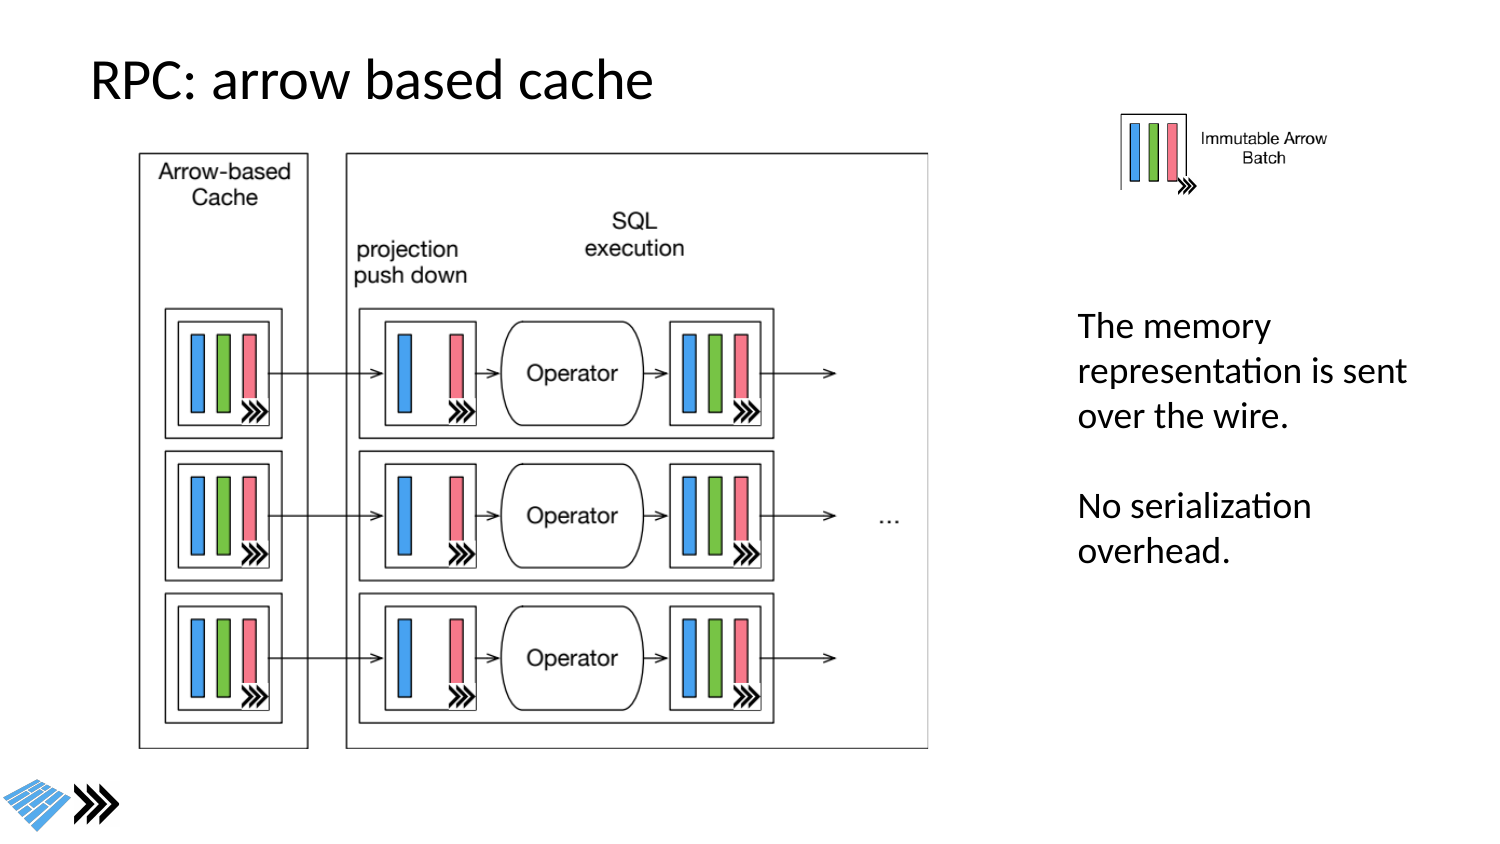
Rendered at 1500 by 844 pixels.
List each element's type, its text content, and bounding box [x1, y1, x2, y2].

picture [74, 781, 120, 827]
title RPC: arrow based cache [75, 33, 1425, 118]
picture [1117, 111, 1332, 196]
picture [136, 150, 929, 750]
text_box The memory representation is sent over the wire. No serialization overhead. [1062, 293, 1428, 579]
